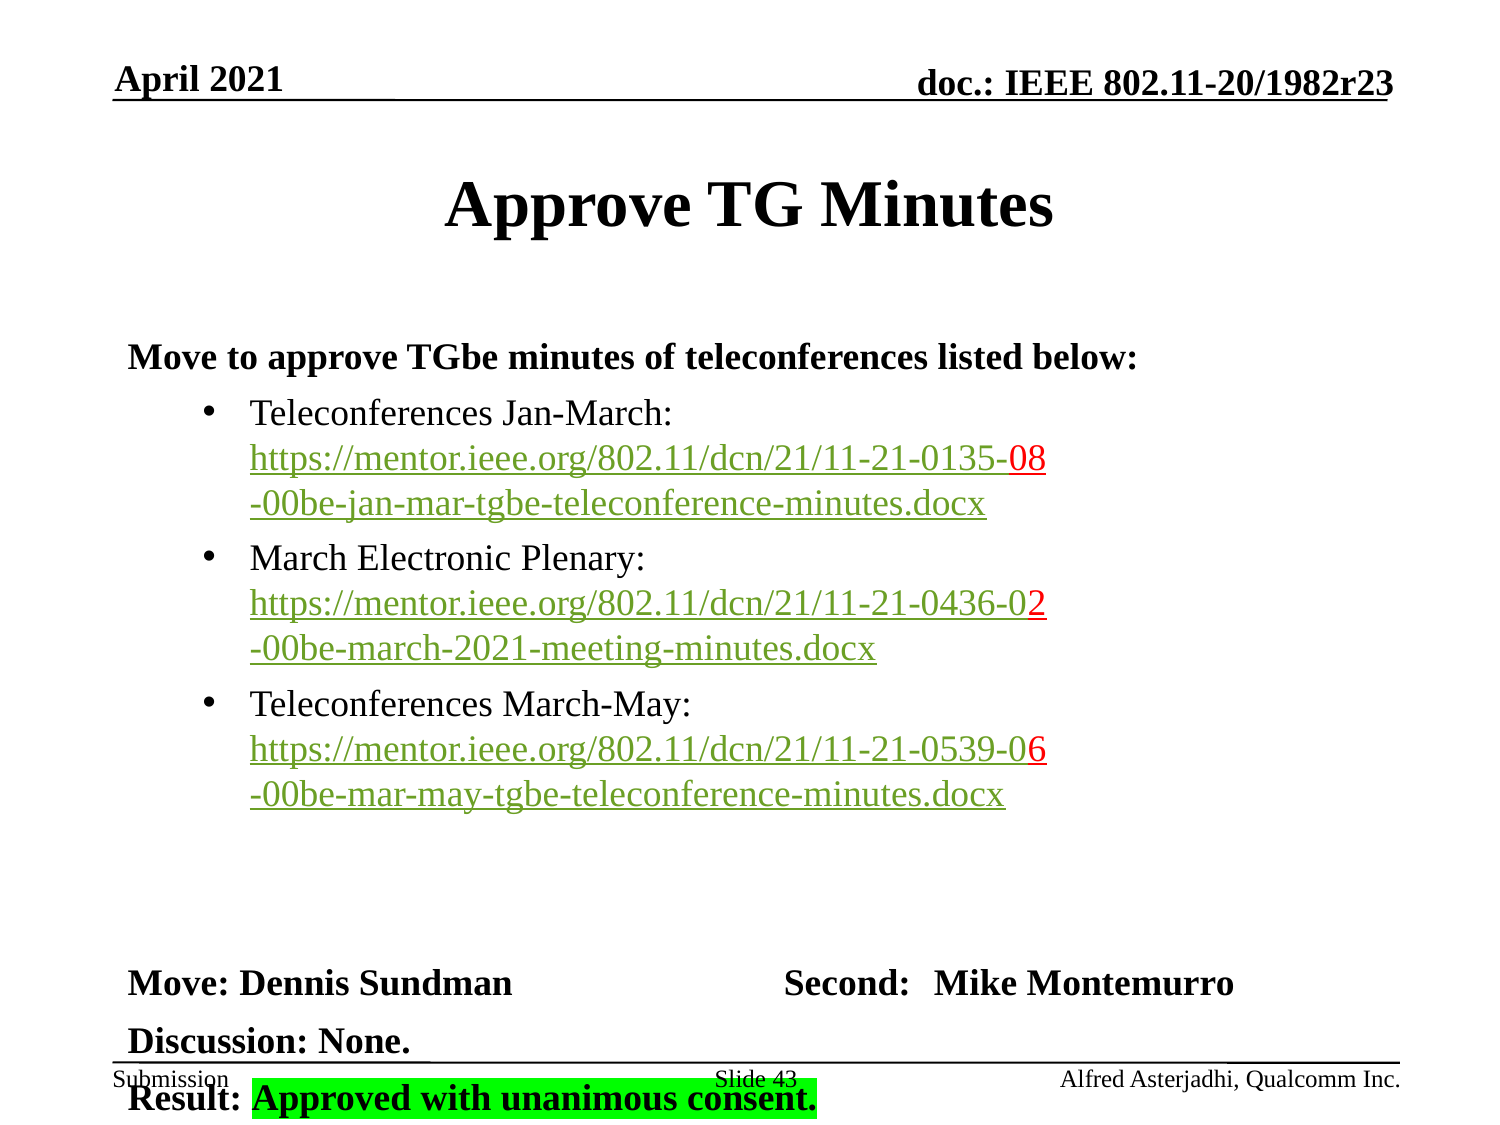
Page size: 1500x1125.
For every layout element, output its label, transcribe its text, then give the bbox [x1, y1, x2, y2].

list Move to approve TGbe minutes of teleconferences listed below: Teleconferences Jan-March: https://mentor.ieee.org/802.11/dcn/21/11-21-0135-08-00be-jan-mar-tgbe-teleconference-minutes.docx March Electronic Plenary: https://mentor.ieee.org/802.11/dcn/21/11-21-0436-02-00be-march-2021-meeting-minutes.docx Teleconferences March-May: https://mentor.ieee.org/802.11/dcn/21/11-21-0539-06-00be-mar-may-tgbe-teleconference-minutes.docx Move: Dennis Sundman Second: Mike Montemurro Discussion: None. Result: Approved with unanimous consent. [112, 324, 1388, 1000]
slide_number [114, 54, 423, 100]
footer Alfred Asterjadhi, Qualcomm Inc. [878, 1061, 1402, 1093]
slide_number Slide 43 [712, 1061, 800, 1123]
title Approve TG Minutes [112, 112, 1388, 288]
